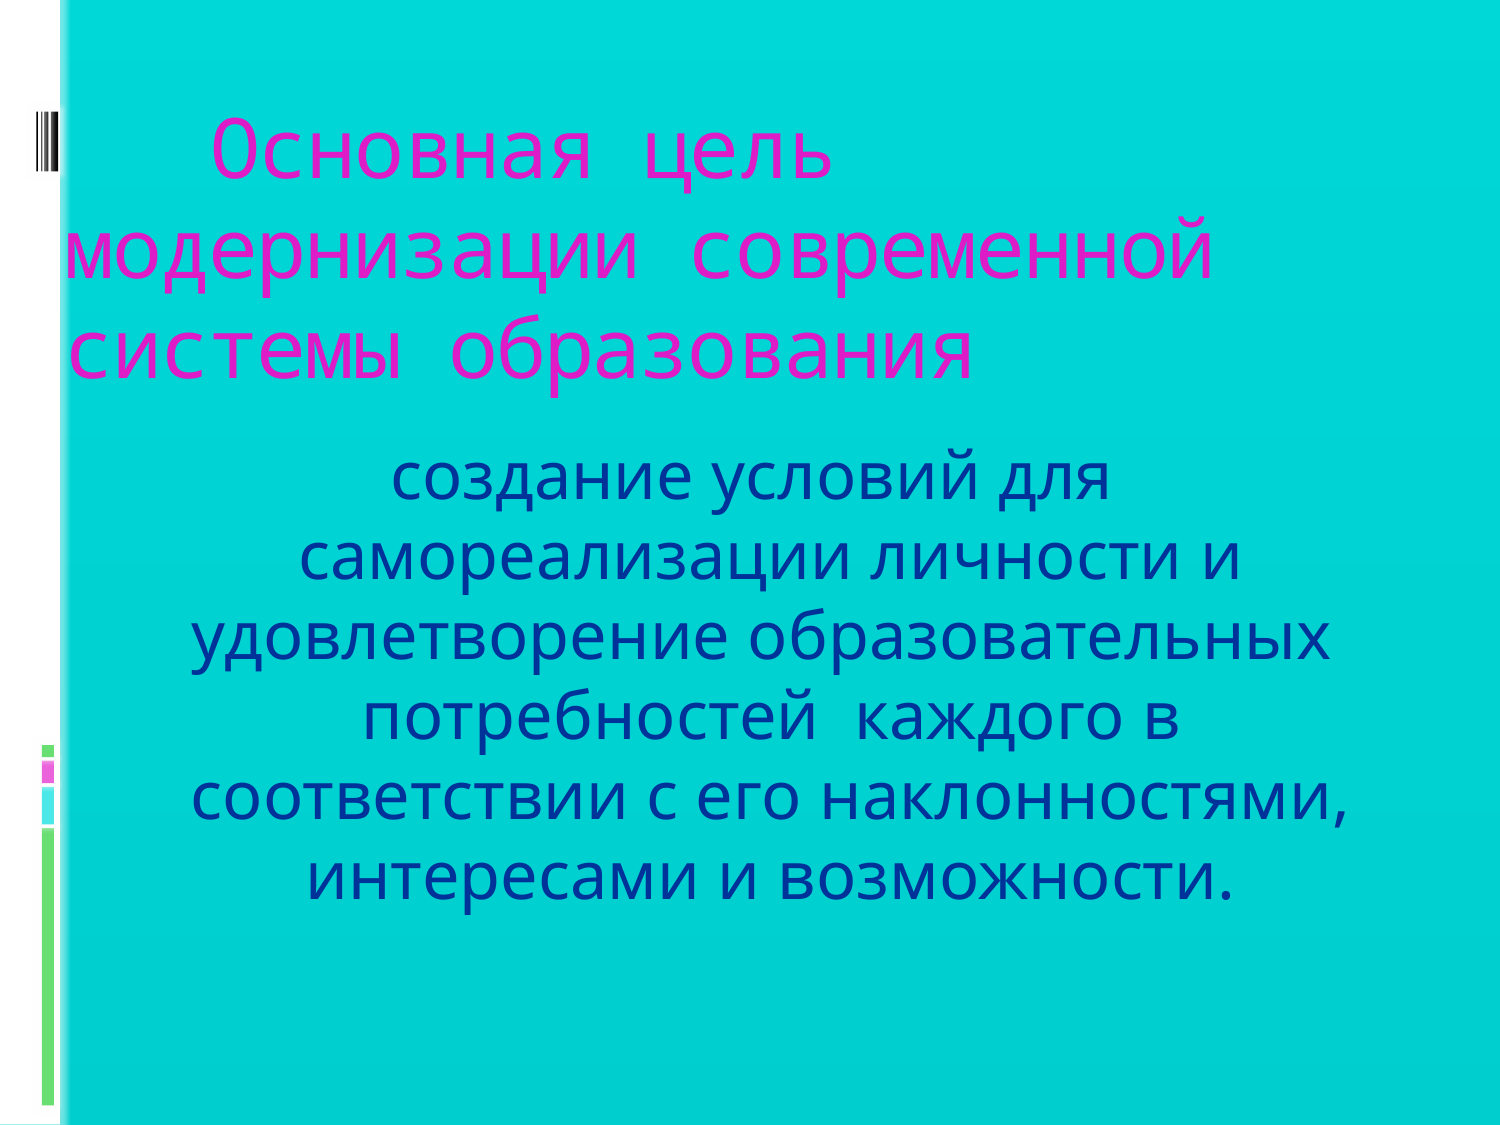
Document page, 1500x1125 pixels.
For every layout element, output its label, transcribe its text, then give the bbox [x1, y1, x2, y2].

title Основная цель модернизации современной системы образования [50, 87, 1463, 363]
list создание условий для самореализации личности и удовлетворение образовательных потребностей каждого в соответствии с его наклонностями, интересами и возможности. [87, 425, 1388, 1075]
